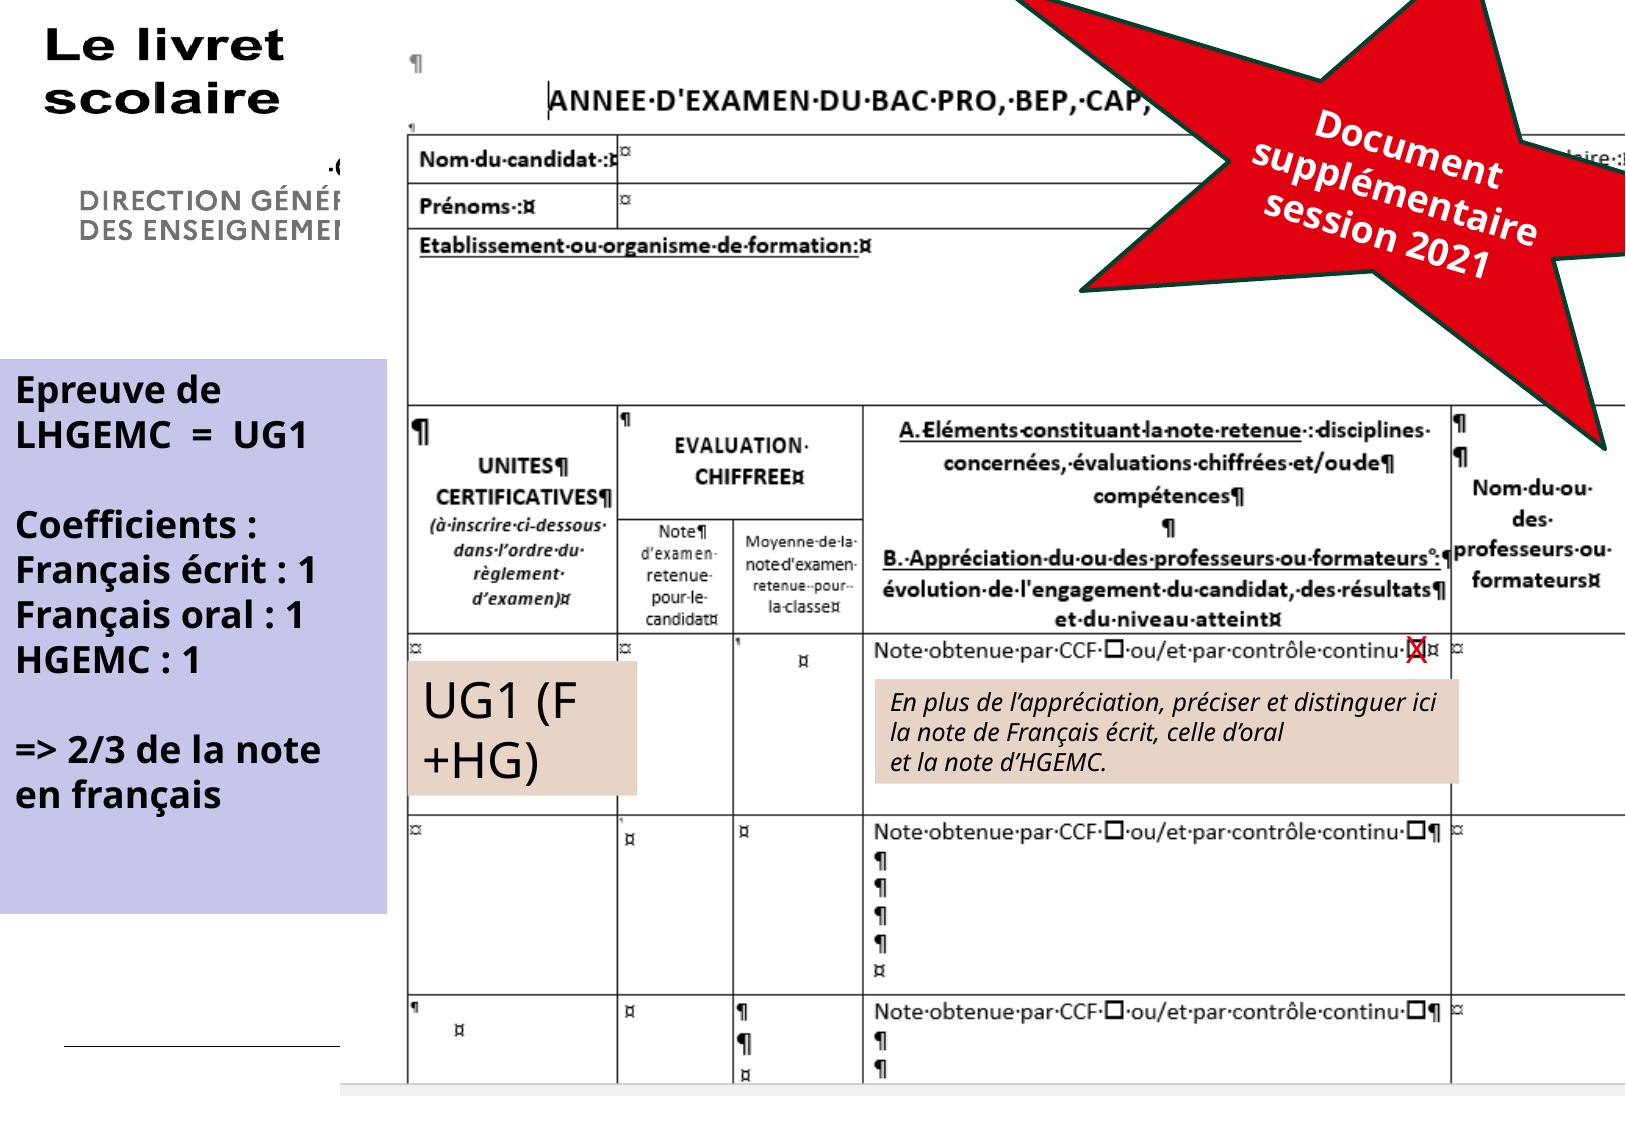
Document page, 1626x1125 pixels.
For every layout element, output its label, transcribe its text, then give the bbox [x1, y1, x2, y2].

picture [3, 0, 1625, 1096]
text_box Epreuve de LHGEMC = UG1 Coefficients : Français écrit : 1 Français oral : 1 HGEMC : 1 => 2/3 de la note en français [0, 359, 335, 914]
